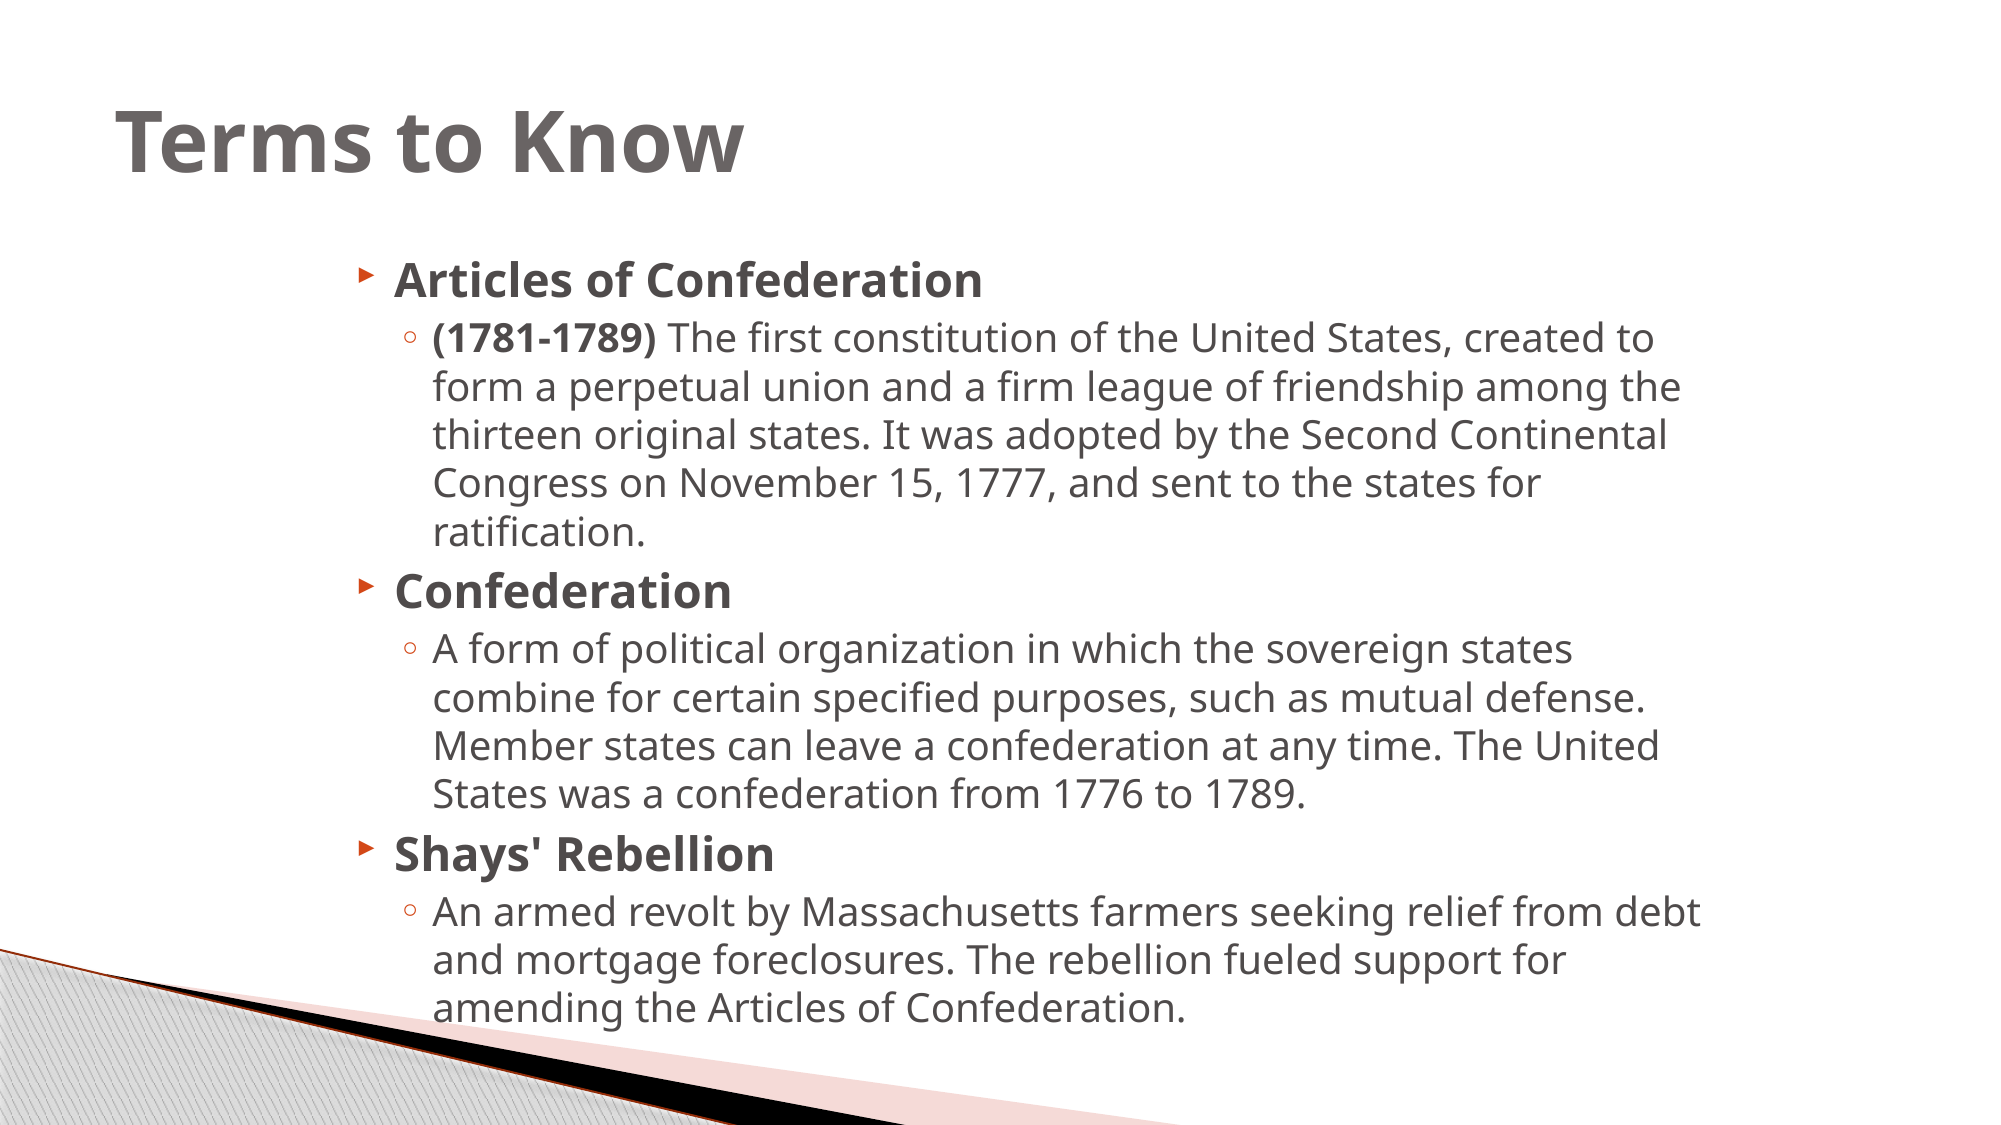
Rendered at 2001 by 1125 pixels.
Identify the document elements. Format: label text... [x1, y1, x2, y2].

list Articles of Confederation (1781-1789) The first constitution of the United States, created to form a perpetual union and a firm league of friendship among the thirteen original states. It was adopted by the Second Continental Congress on November 15, 1777, and sent to the states for ratification. Confederation A form of political organization in which the sovereign states combine for certain specified purposes, such as mutual defense. Member states can leave a confederation at any time. The United States was a confederation from 1776 to 1789. Shays' Rebellion An armed revolt by Massachusetts farmers seeking relief from debt and mortgage foreclosures. The rebellion fueled support for amending the Articles of Confederation. [324, 243, 1750, 1050]
title Terms to Know [99, 45, 1900, 233]
